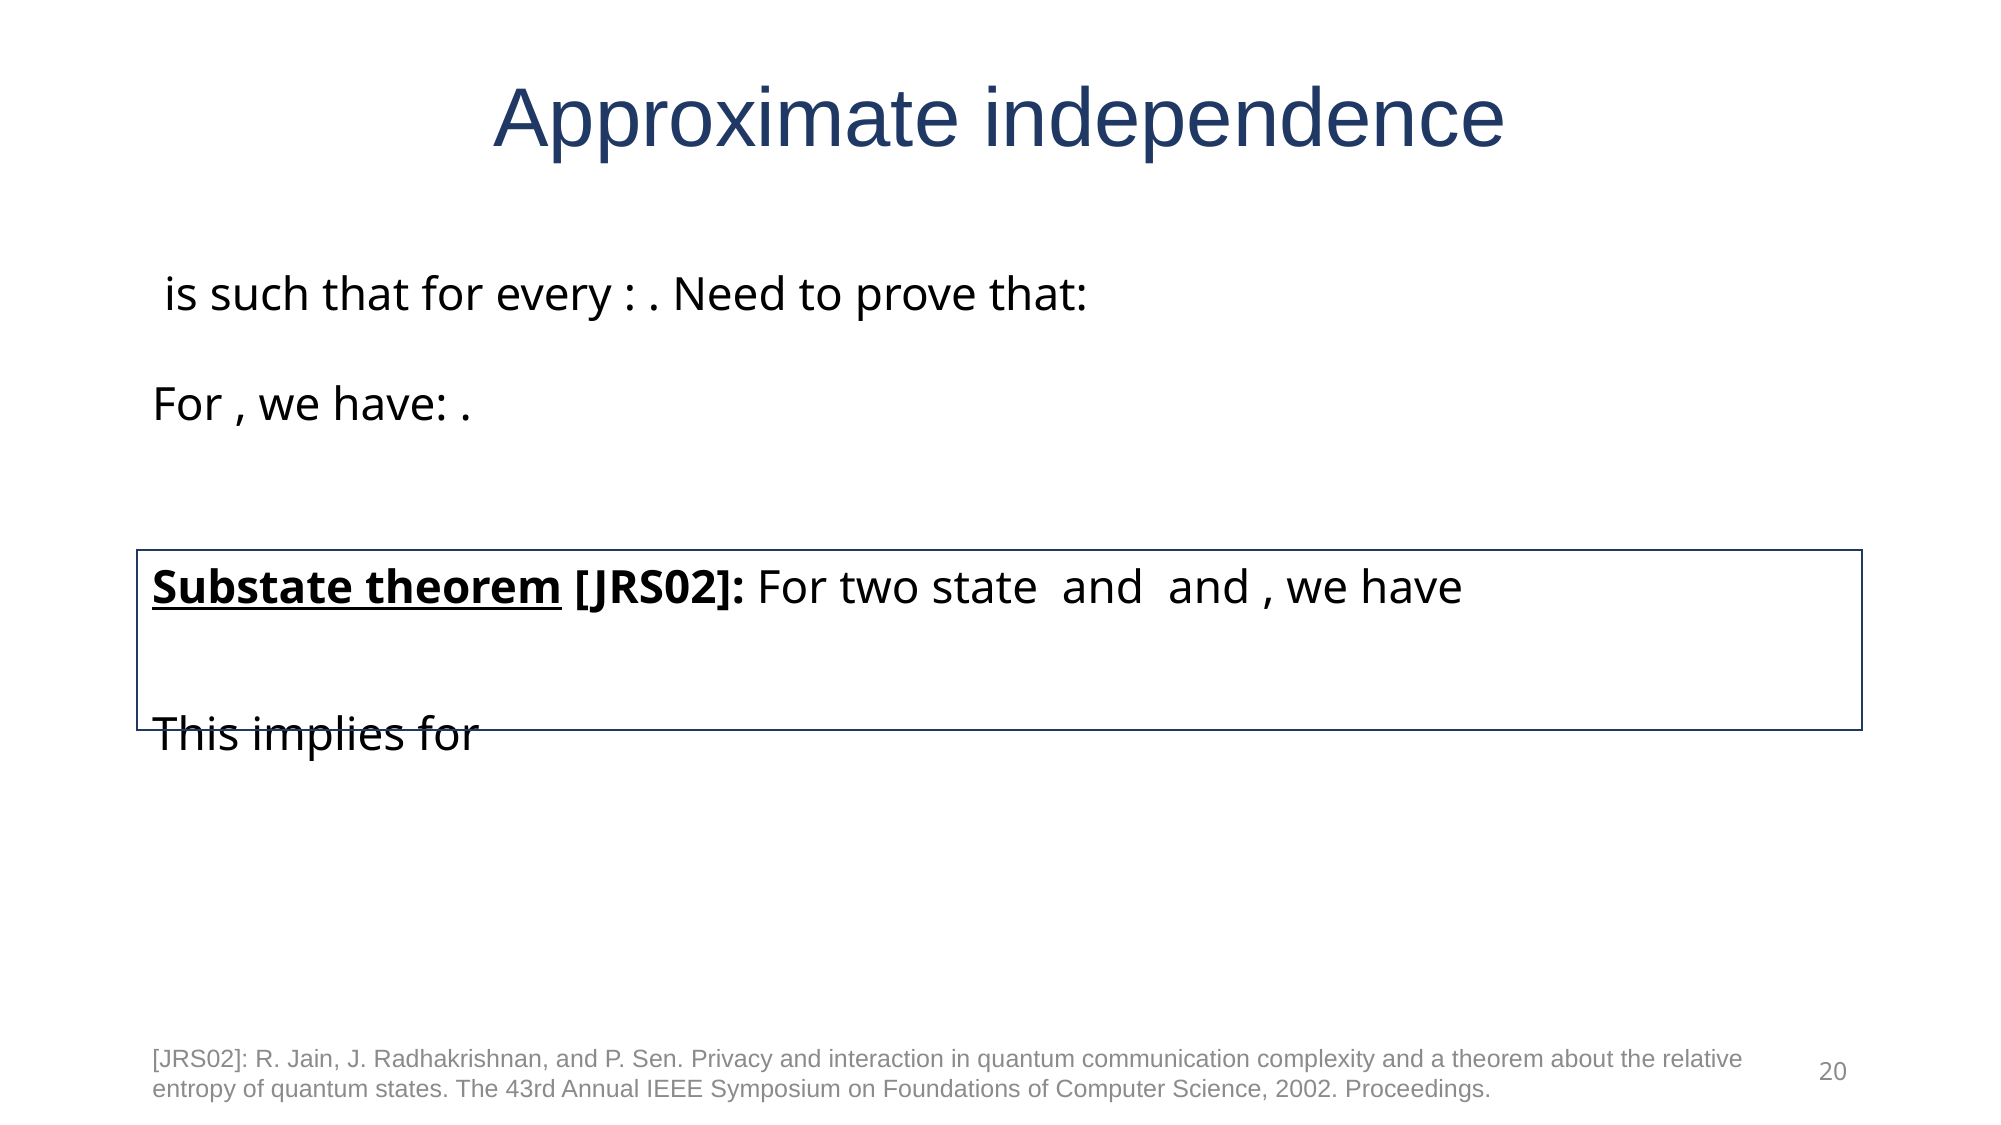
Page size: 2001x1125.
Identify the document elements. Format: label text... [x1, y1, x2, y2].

footer [JRS02]: R. Jain, J. Radhakrishnan, and P. Sen. Privacy and interaction in quantum communication complexity and a theorem about the relative entropy of quantum states. The 43rd Annual IEEE Symposium on Foundations of Computer Science, 2002. Proceedings. [137, 1042, 1825, 1103]
title Approximate independence [137, 59, 1863, 180]
slide_number 20 [1825, 1042, 1863, 1103]
